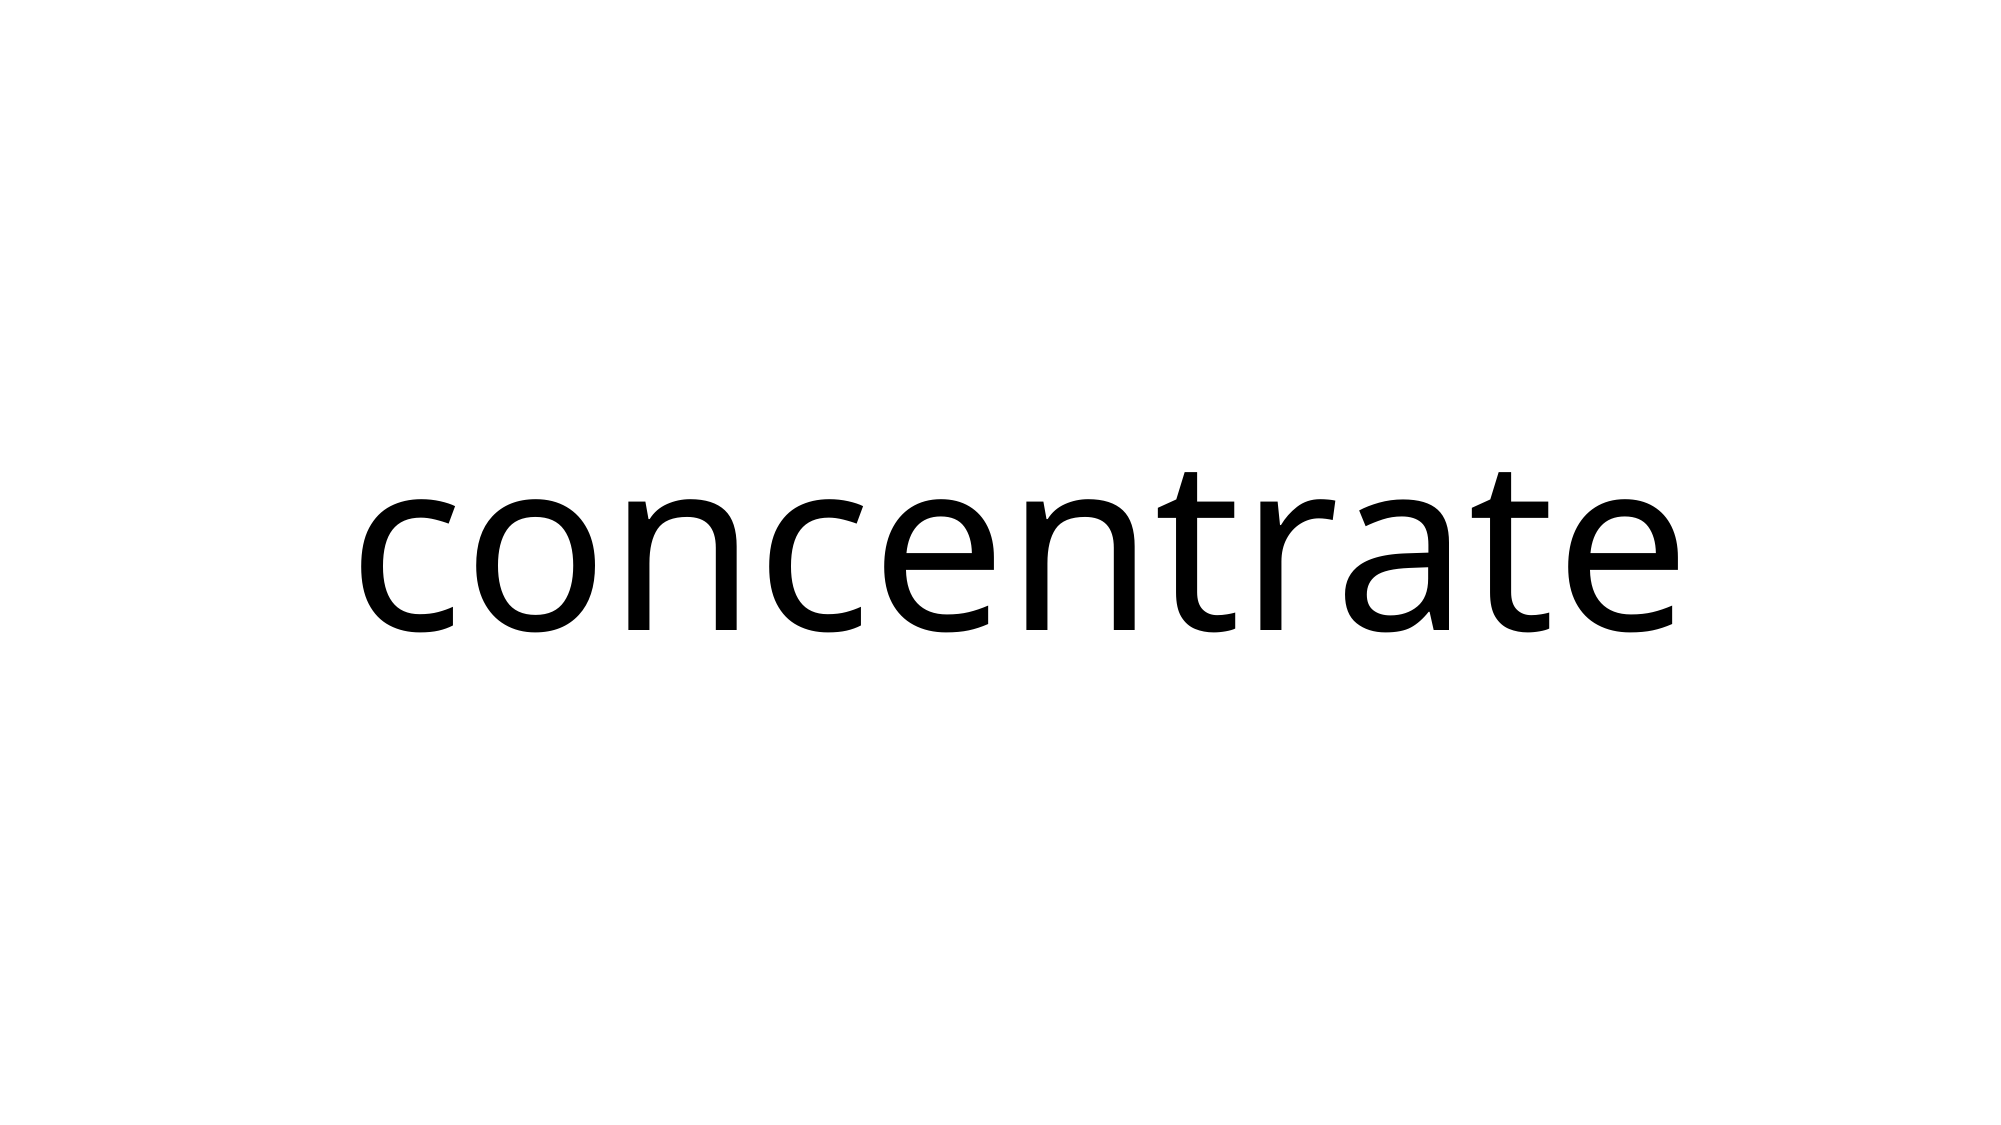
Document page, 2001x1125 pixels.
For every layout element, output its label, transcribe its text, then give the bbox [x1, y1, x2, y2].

text_box concentrate [157, 443, 1883, 662]
